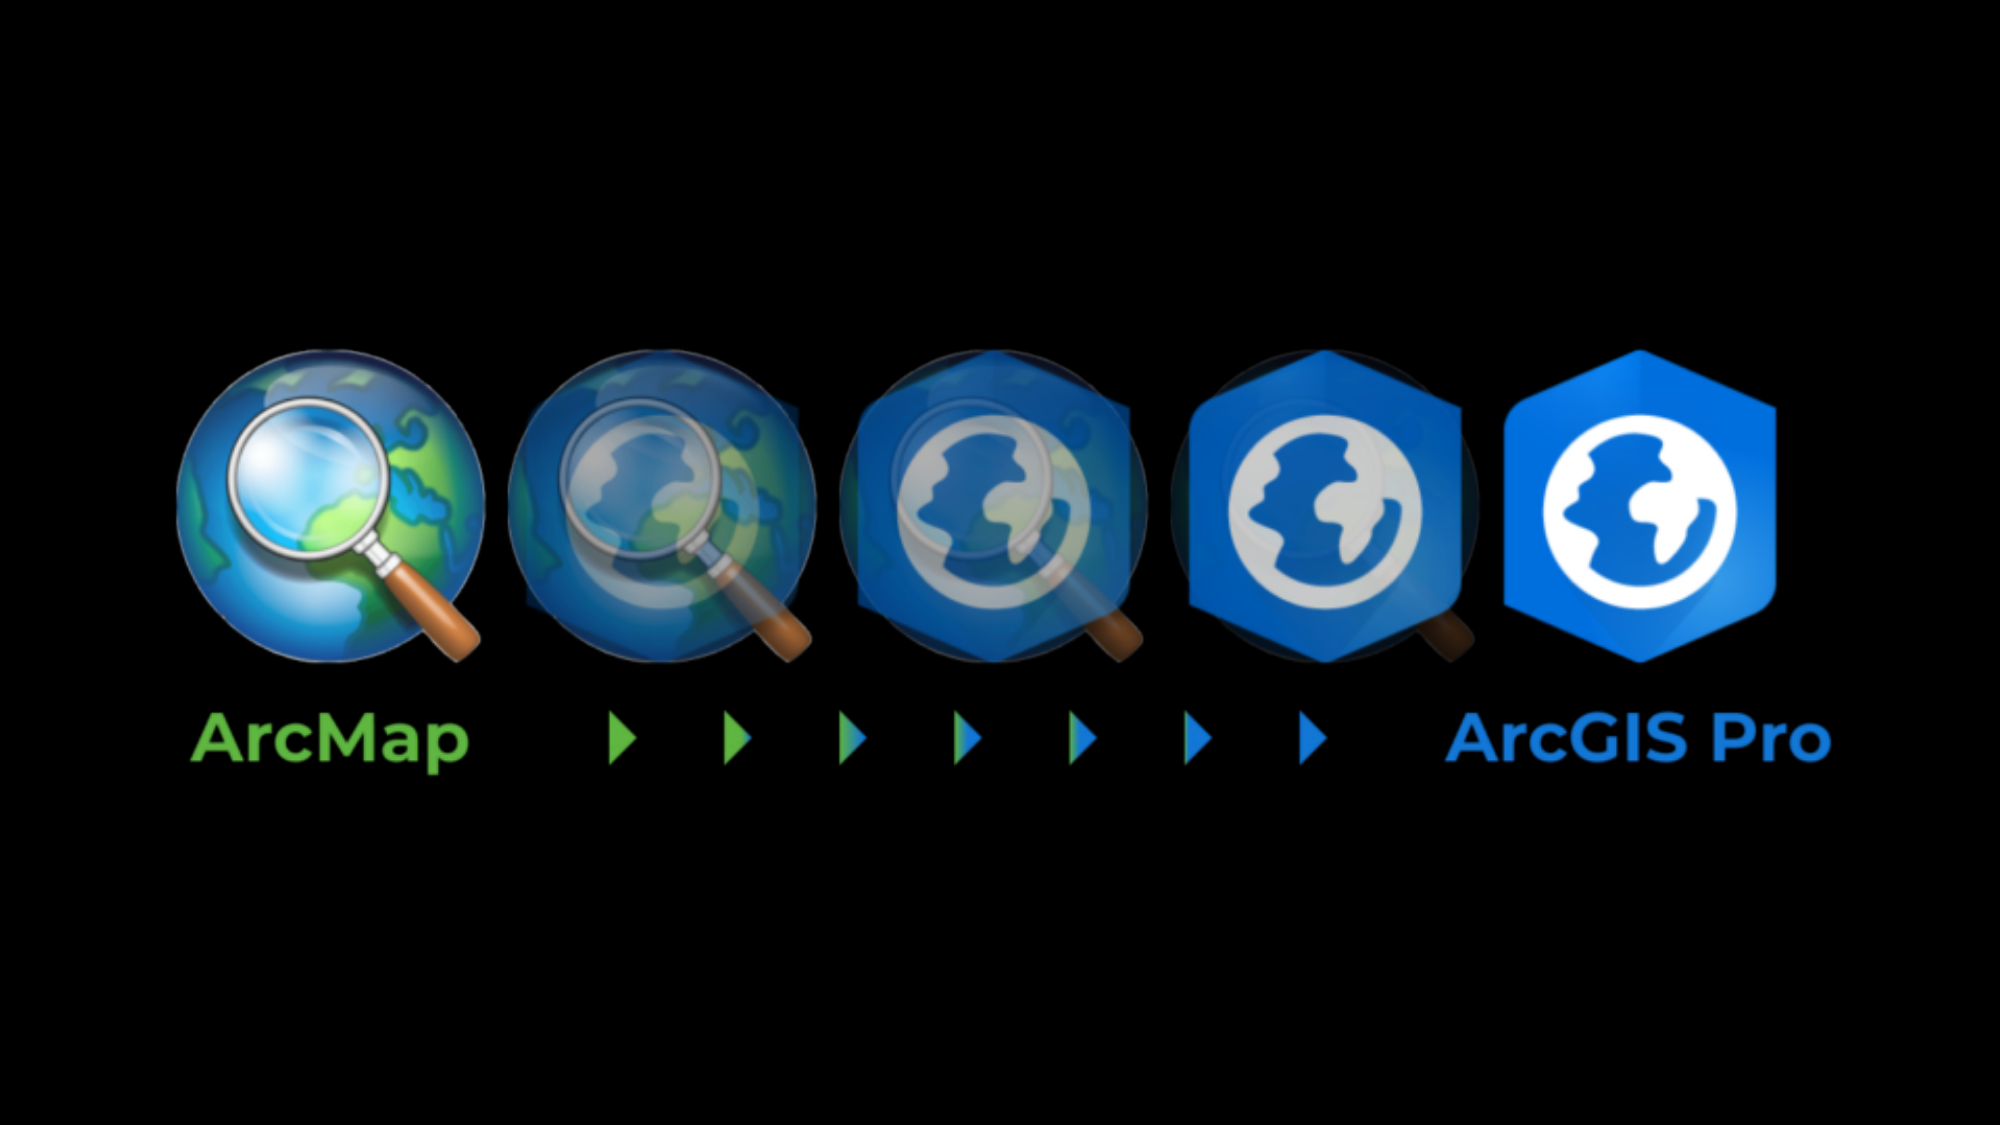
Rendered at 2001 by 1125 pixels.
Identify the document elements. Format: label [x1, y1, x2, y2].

picture [166, 345, 1834, 780]
